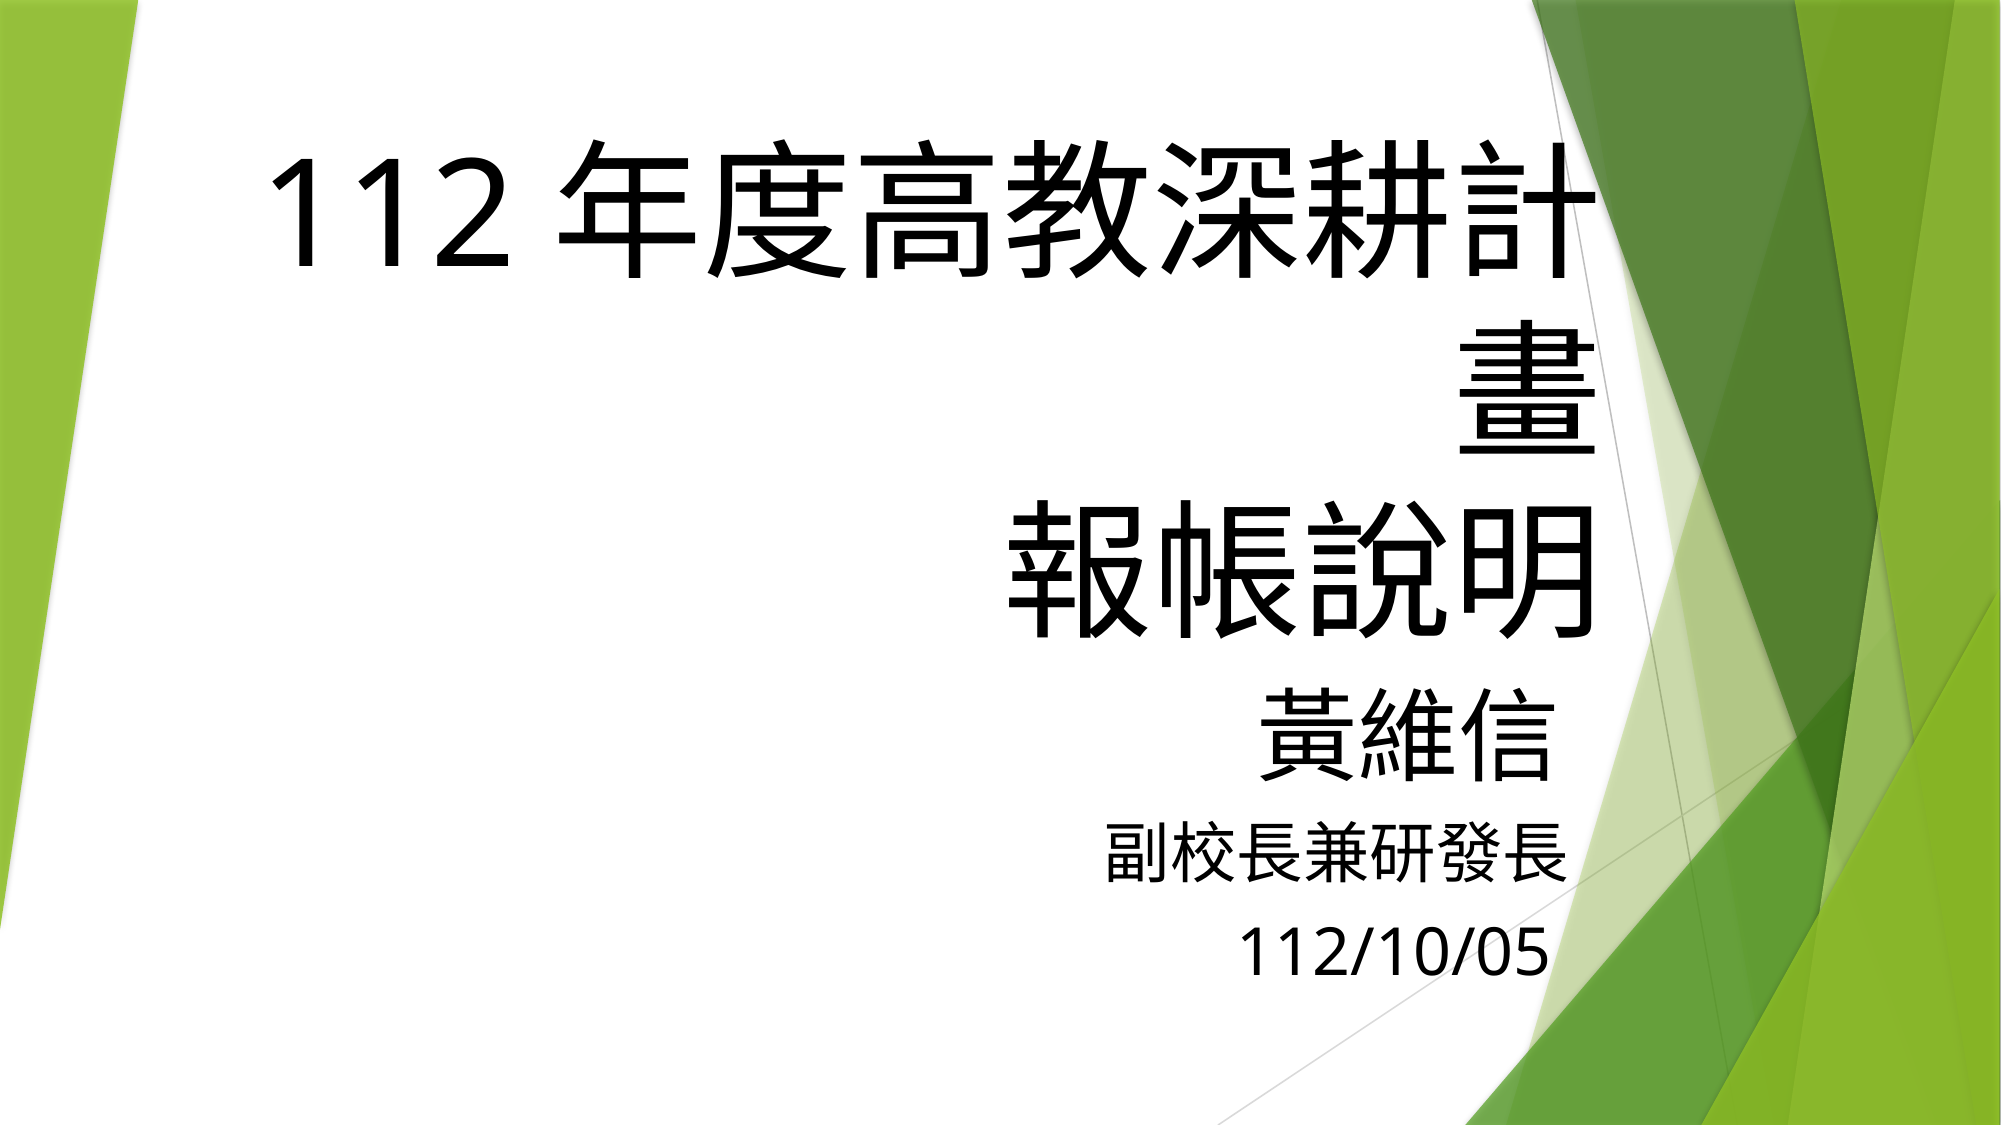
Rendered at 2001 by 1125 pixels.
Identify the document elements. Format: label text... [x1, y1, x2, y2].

subtitle 黃維信 副校長兼研發長 112/10/05 [309, 664, 1585, 999]
title 112年度高教深耕計畫 報帳說明 [102, 394, 1618, 665]
